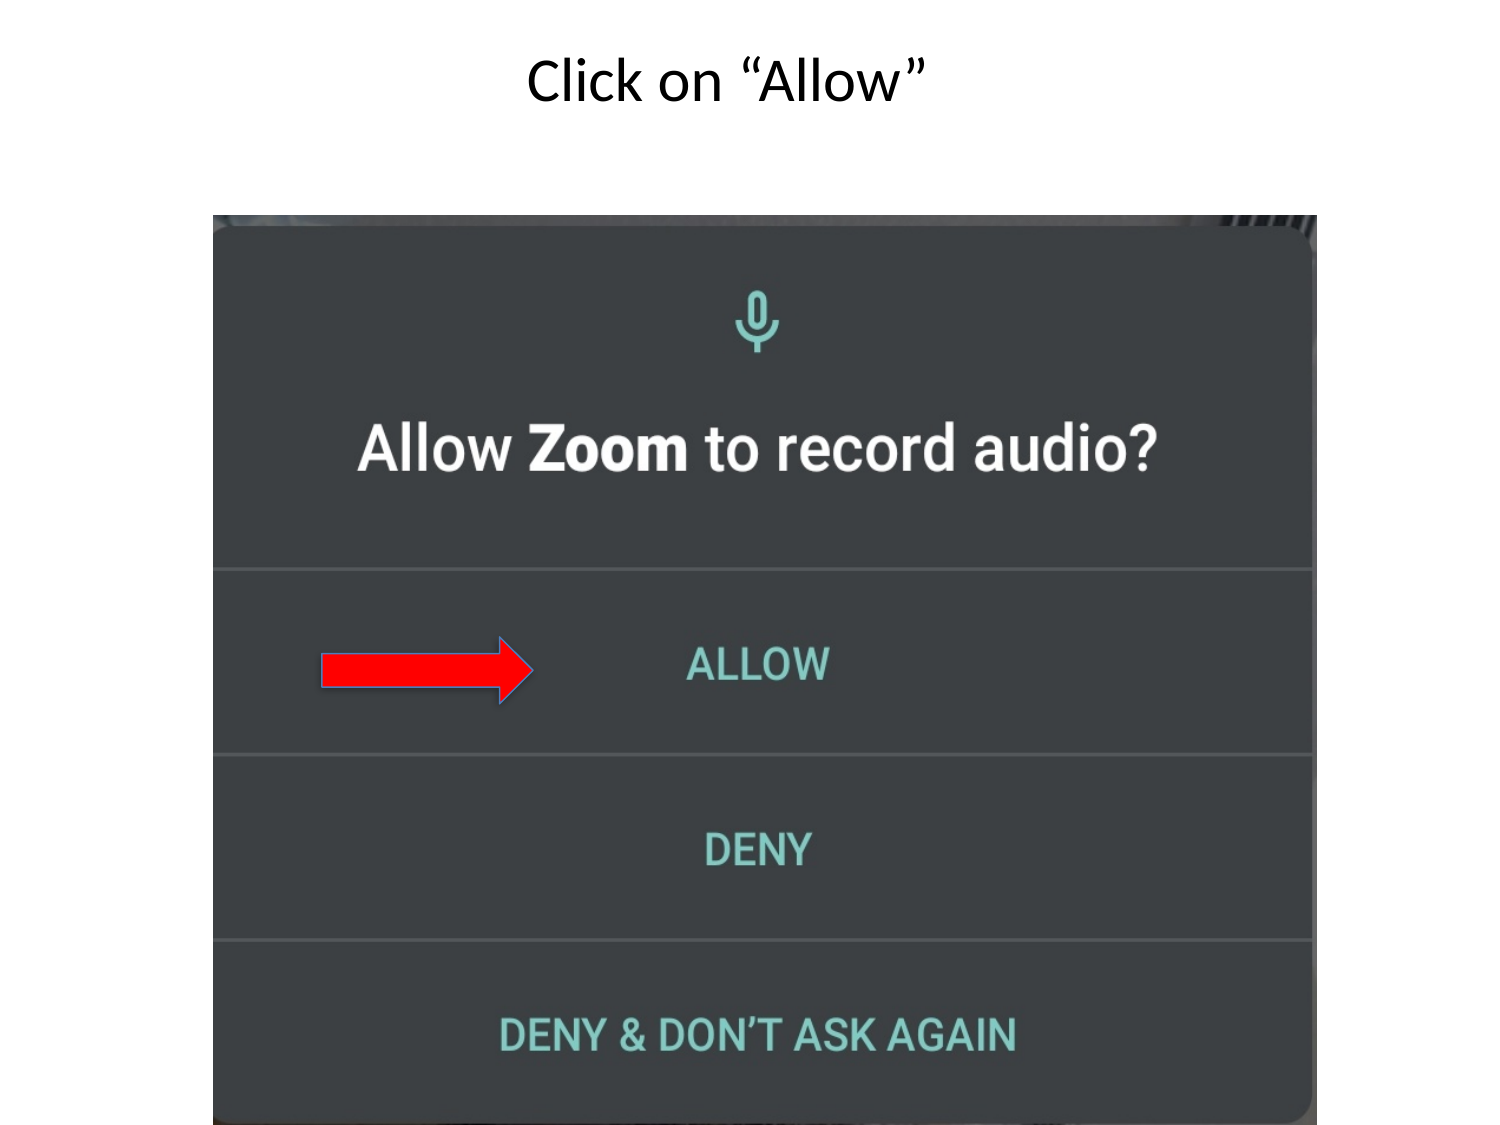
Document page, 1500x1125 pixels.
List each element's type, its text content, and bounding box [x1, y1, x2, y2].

text_box Click on “Allow” [225, 31, 1231, 131]
picture [213, 215, 1317, 1125]
